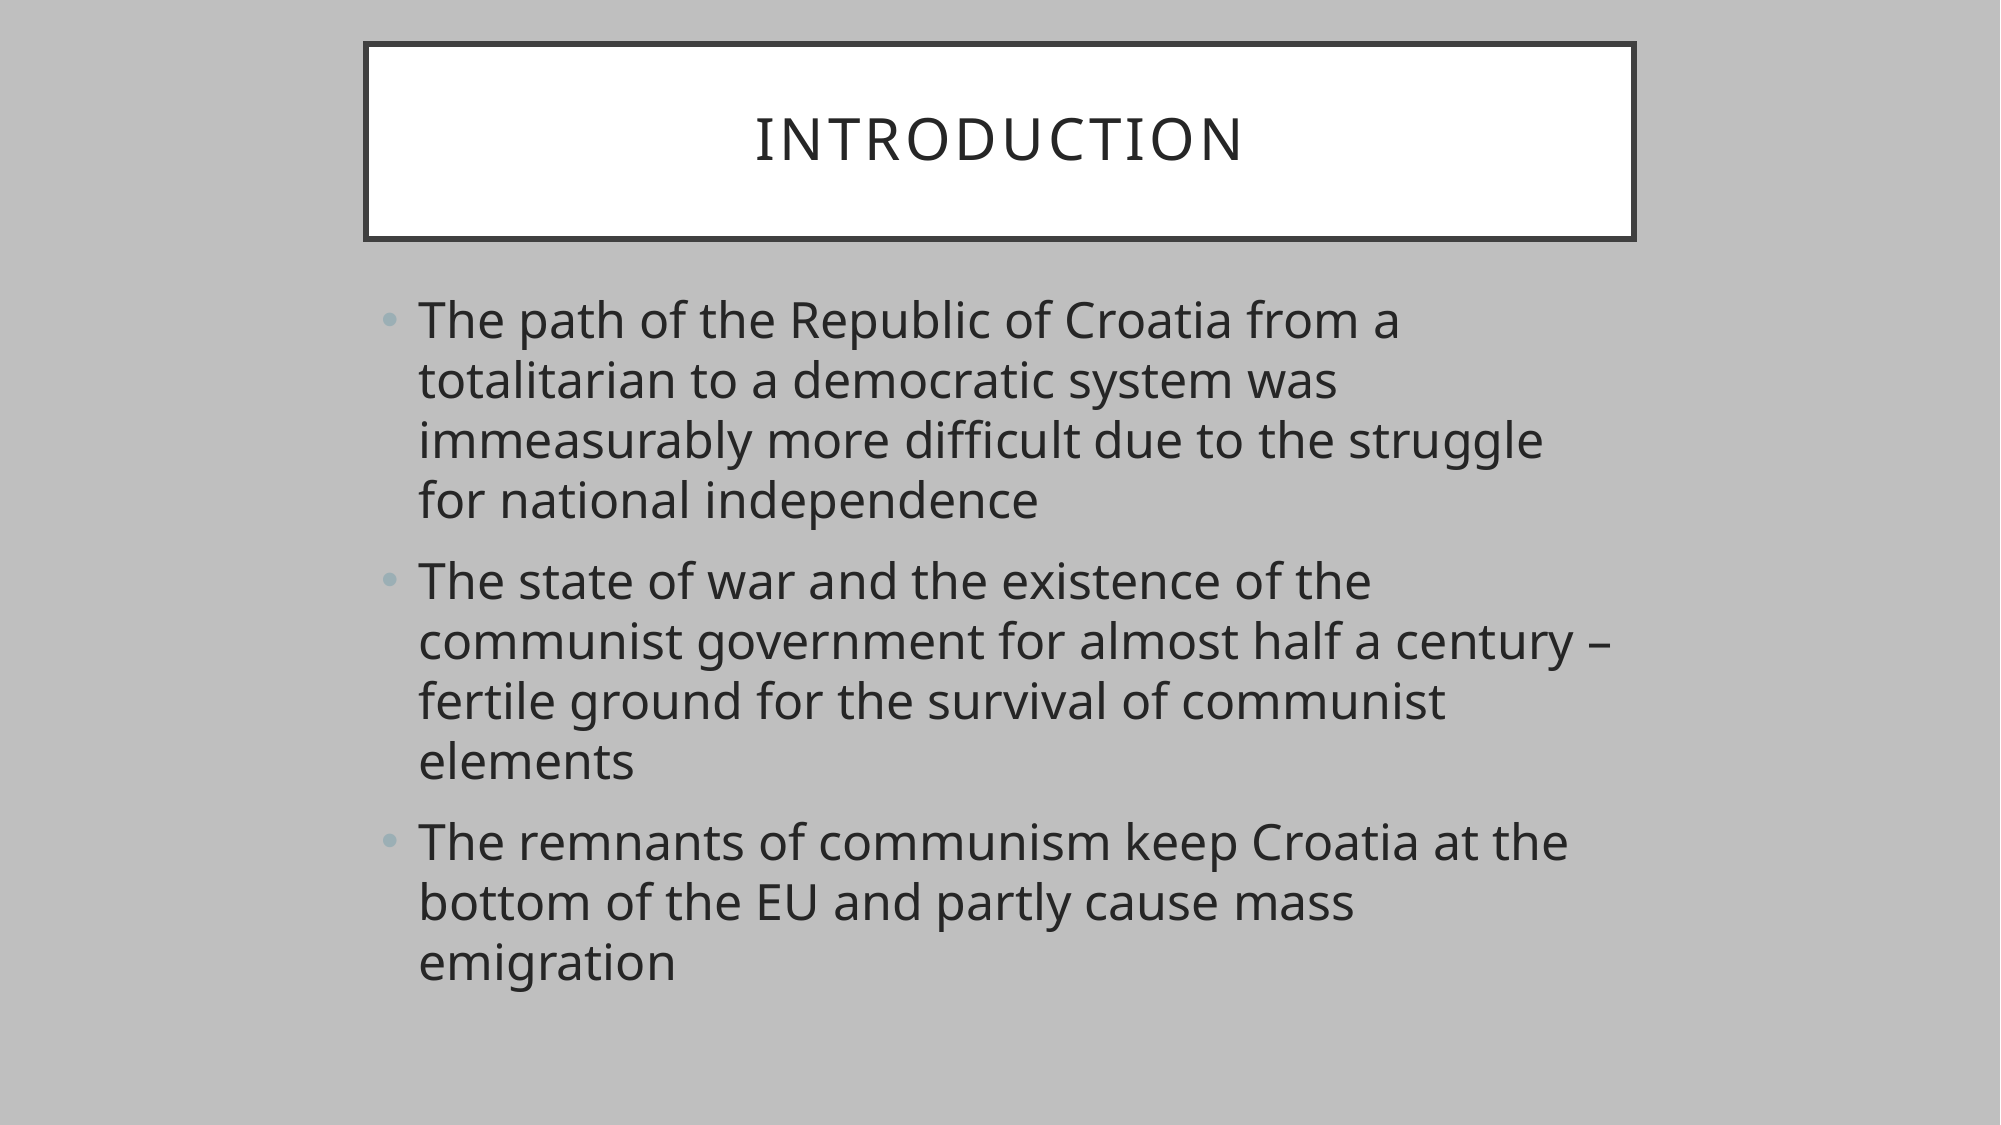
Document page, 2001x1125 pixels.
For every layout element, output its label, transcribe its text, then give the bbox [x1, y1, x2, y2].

title introduction [363, 41, 1637, 242]
list The path of the Republic of Croatia from a totalitarian to a democratic system was immeasurably more difficult due to the struggle for national independence The state of war and the existence of the communist government for almost half a century – fertile ground for the survival of communist elements The remnants of communism keep Croatia at the bottom of the EU and partly cause mass emigration [366, 281, 1634, 1107]
